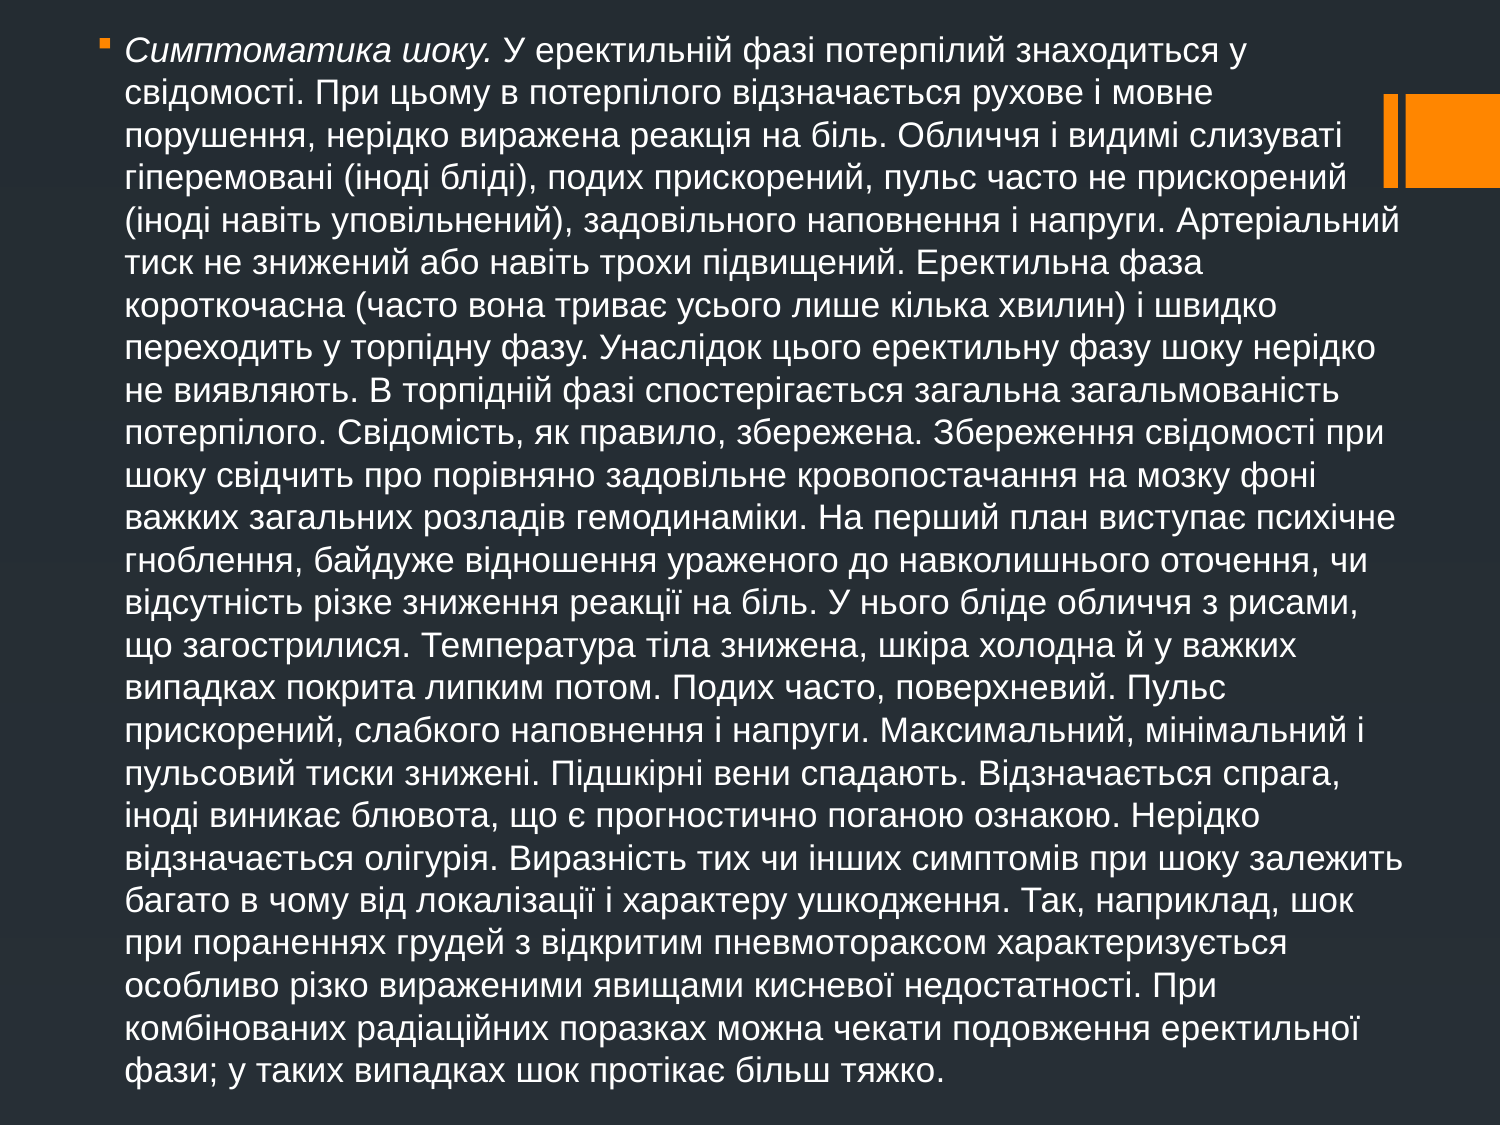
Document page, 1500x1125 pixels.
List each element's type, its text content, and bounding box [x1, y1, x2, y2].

list Симптоматика шоку. У еректильній фазі потерпілий знаходиться у свідомості. При цьому в потерпілого відзначається рухове і мовне порушення, нерідко виражена реакція на біль. Обличчя і видимі слизуваті гіперемовані (іноді бліді), подих прискорений, пульс часто не прискорений (іноді навіть уповільнений), задовільного наповнення і напруги. Артеріальний тиск не знижений або навіть трохи підвищений. Еректильна фаза короткочасна (часто вона триває усього лише кілька хвилин) і швидко переходить у торпідну фазу. Унаслідок цього еректильну фазу шоку нерідко не виявляють. В торпідній фазі спостерігається загальна загальмованість потерпілого. Свідомість, як правило, збережена. Збереження свідомості при шоку свідчить про порівняно задовільне кровопостачання на мозку фоні важких загальних розладів гемодинаміки. На перший план виступає психічне гноблення, байдуже відношення ураженого до навколишнього оточення, чи відсутність різке зниження реакції на біль. У нього бліде обличчя з рисами, що загострилися. Температура тіла знижена, шкіра холодна й у важких випадках покрита липким потом. Подих часто, поверхневий. Пульс прискорений, слабкого наповнення і напруги. Максимальний, мінімальний і пульсовий тиски знижені. Підшкірні вени спадають. Відзначається спрага, іноді виникає блювота, що є прогностично поганою ознакою. Нерідко відзначається олігурія. Виразність тих чи інших симптомів при шоку залежить багато в чому від локалізації і характеру ушкодження. Так, наприклад, шок при пораненнях грудей з відкритим пневмотораксом характеризується особливо різко вираженими явищами кисневої недостатності. При комбінованих радіаційних поразках можна чекати подовження еректильної фази; у таких випадках шок протікає більш тяжко. [75, 19, 1424, 1118]
